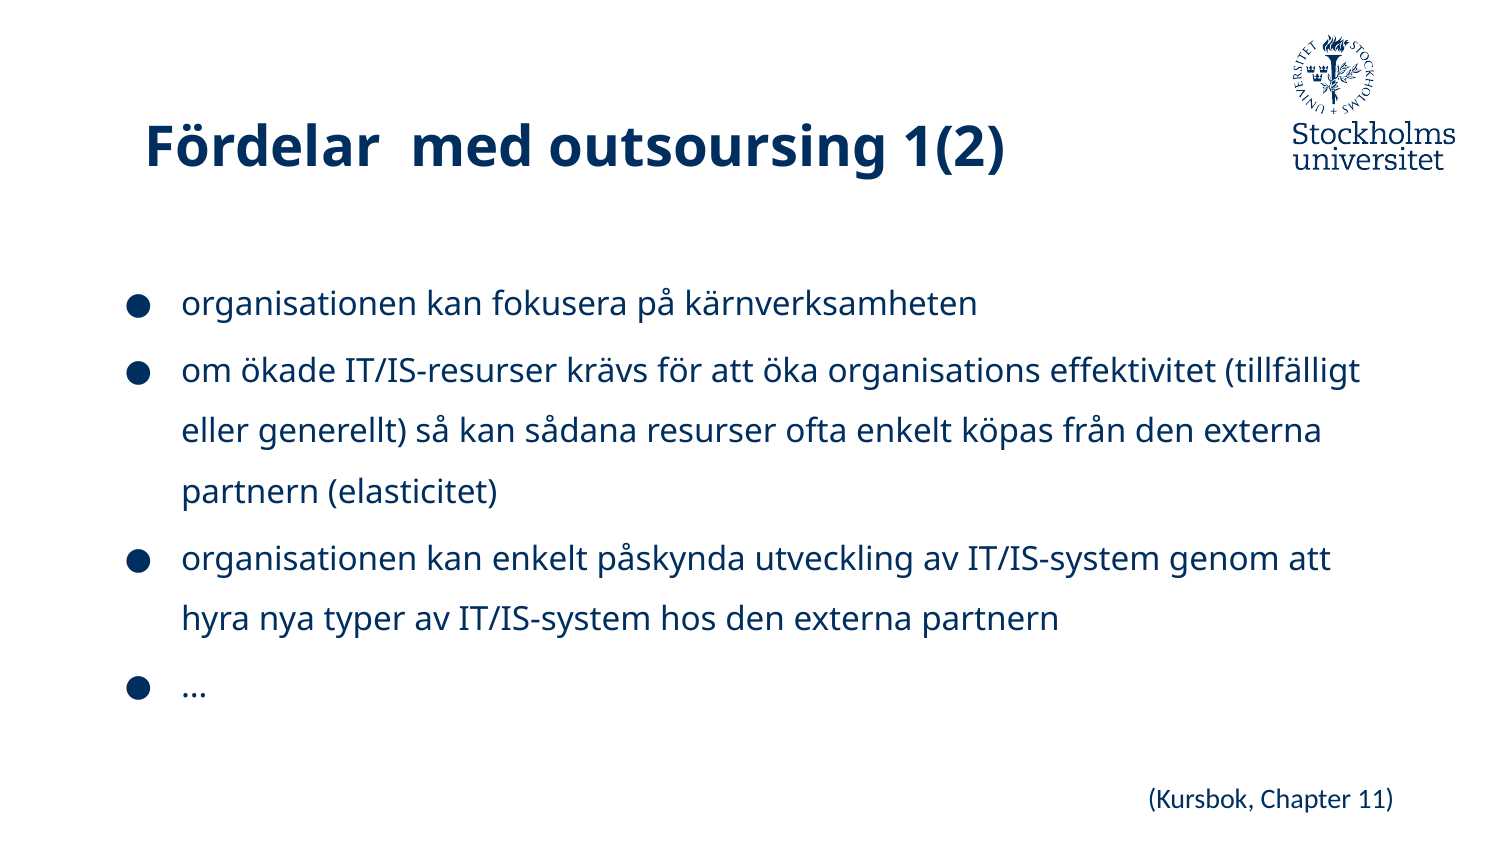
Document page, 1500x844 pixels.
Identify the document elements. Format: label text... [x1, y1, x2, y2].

title Fördelar med outsoursing 1(2) [129, 102, 1254, 201]
picture [1293, 35, 1455, 170]
text_box (Kursbok, Chapter 11) [1133, 772, 1416, 821]
list organisationen kan fokusera på kärnverksamheten om ökade IT/IS-resurser krävs för att öka organisations effektivitet (tillfälligt eller generellt) så kan sådana resurser ofta enkelt köpas från den externa partnern (elasticitet) organisationen kan enkelt påskynda utveckling av IT/IS-system genom att hyra nya typer av IT/IS-system hos den externa partnern … [109, 254, 1378, 379]
